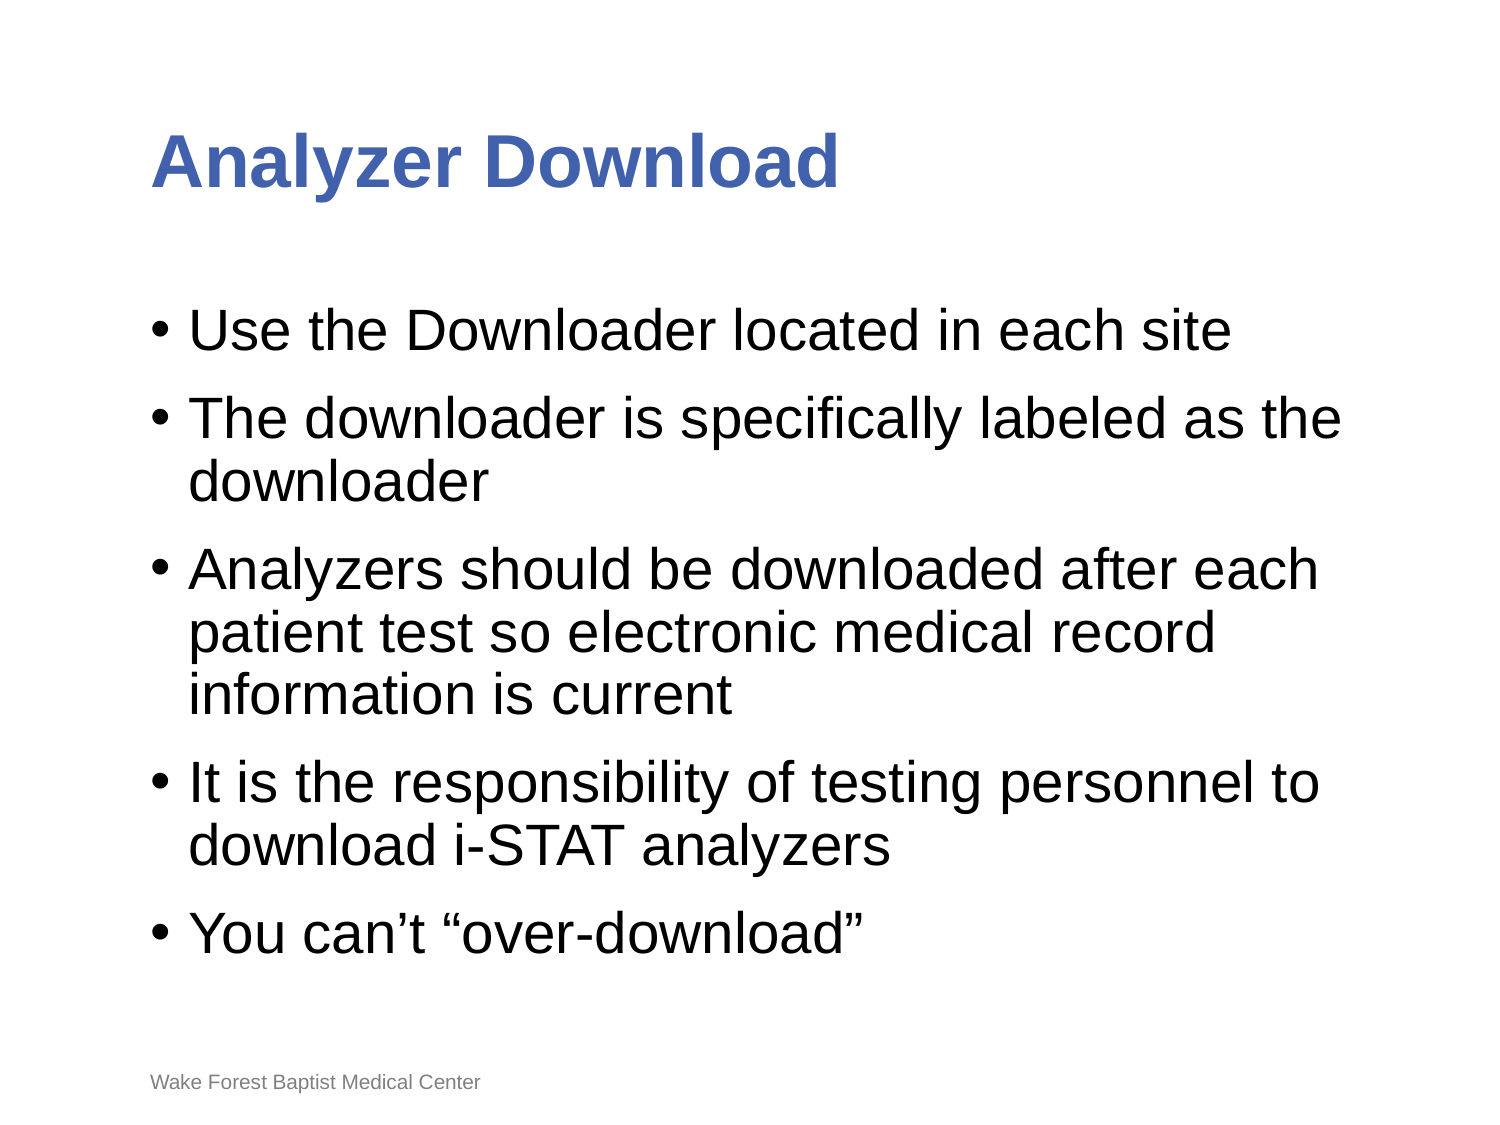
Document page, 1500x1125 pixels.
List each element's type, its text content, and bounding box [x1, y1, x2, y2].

title Analyzer Download [150, 112, 1425, 204]
list Use the Downloader located in each site The downloader is specifically labeled as the downloader Analyzers should be downloaded after each patient test so electronic medical record information is current It is the responsibility of testing personnel to download i-STAT analyzers You can’t “over-download” [150, 299, 1425, 974]
